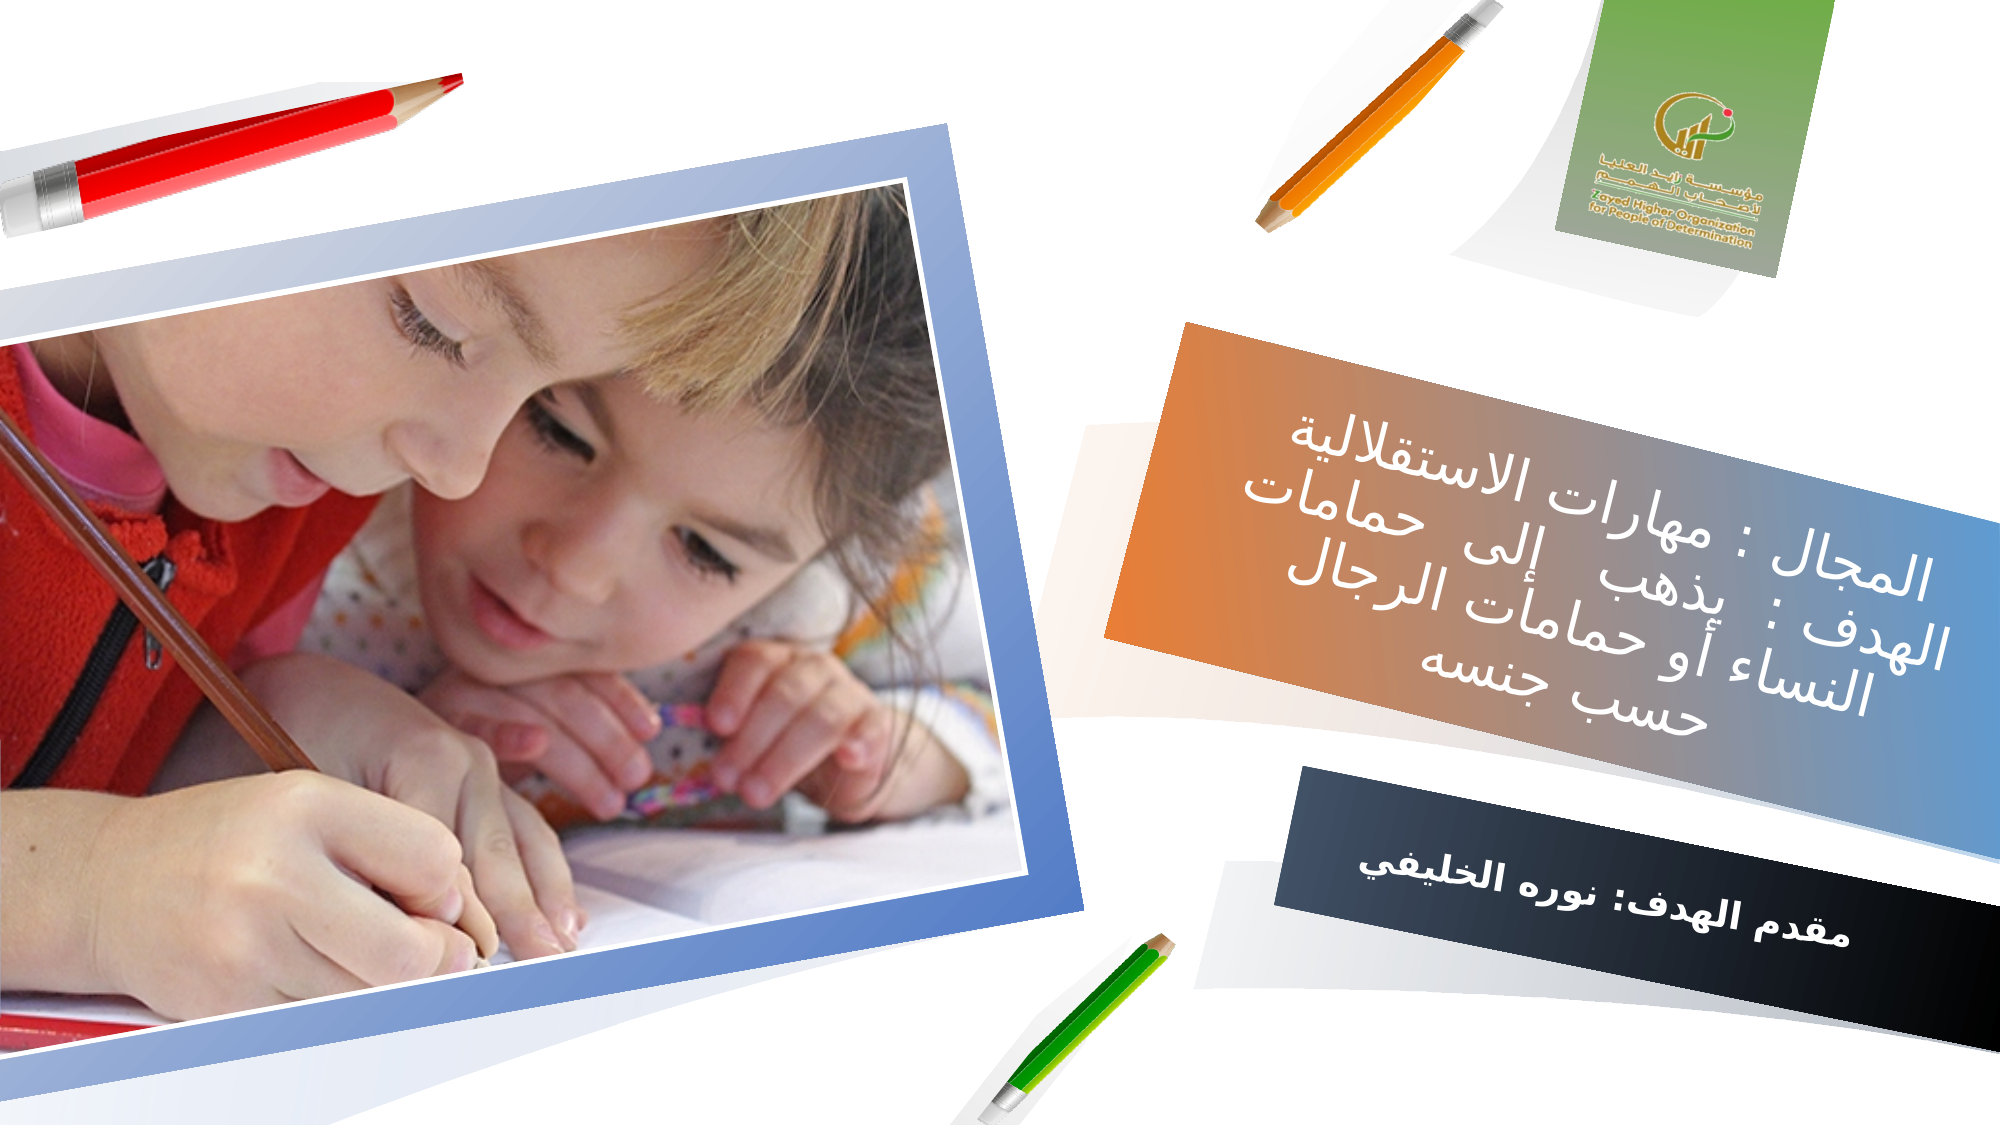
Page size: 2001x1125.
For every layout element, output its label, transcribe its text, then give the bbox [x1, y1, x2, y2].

picture [0, 72, 1023, 1055]
title المجال : مهارات الاستقلالية الهدف : يذهب إلى حمامات النساء أو حمامات الرجال حسب جنسه [1166, 355, 2000, 839]
picture [1237, 0, 1511, 251]
picture [972, 915, 1193, 1125]
picture [1575, 64, 1790, 260]
text_box مقدم الهدف: نوره الخليفي [1340, 821, 1874, 967]
